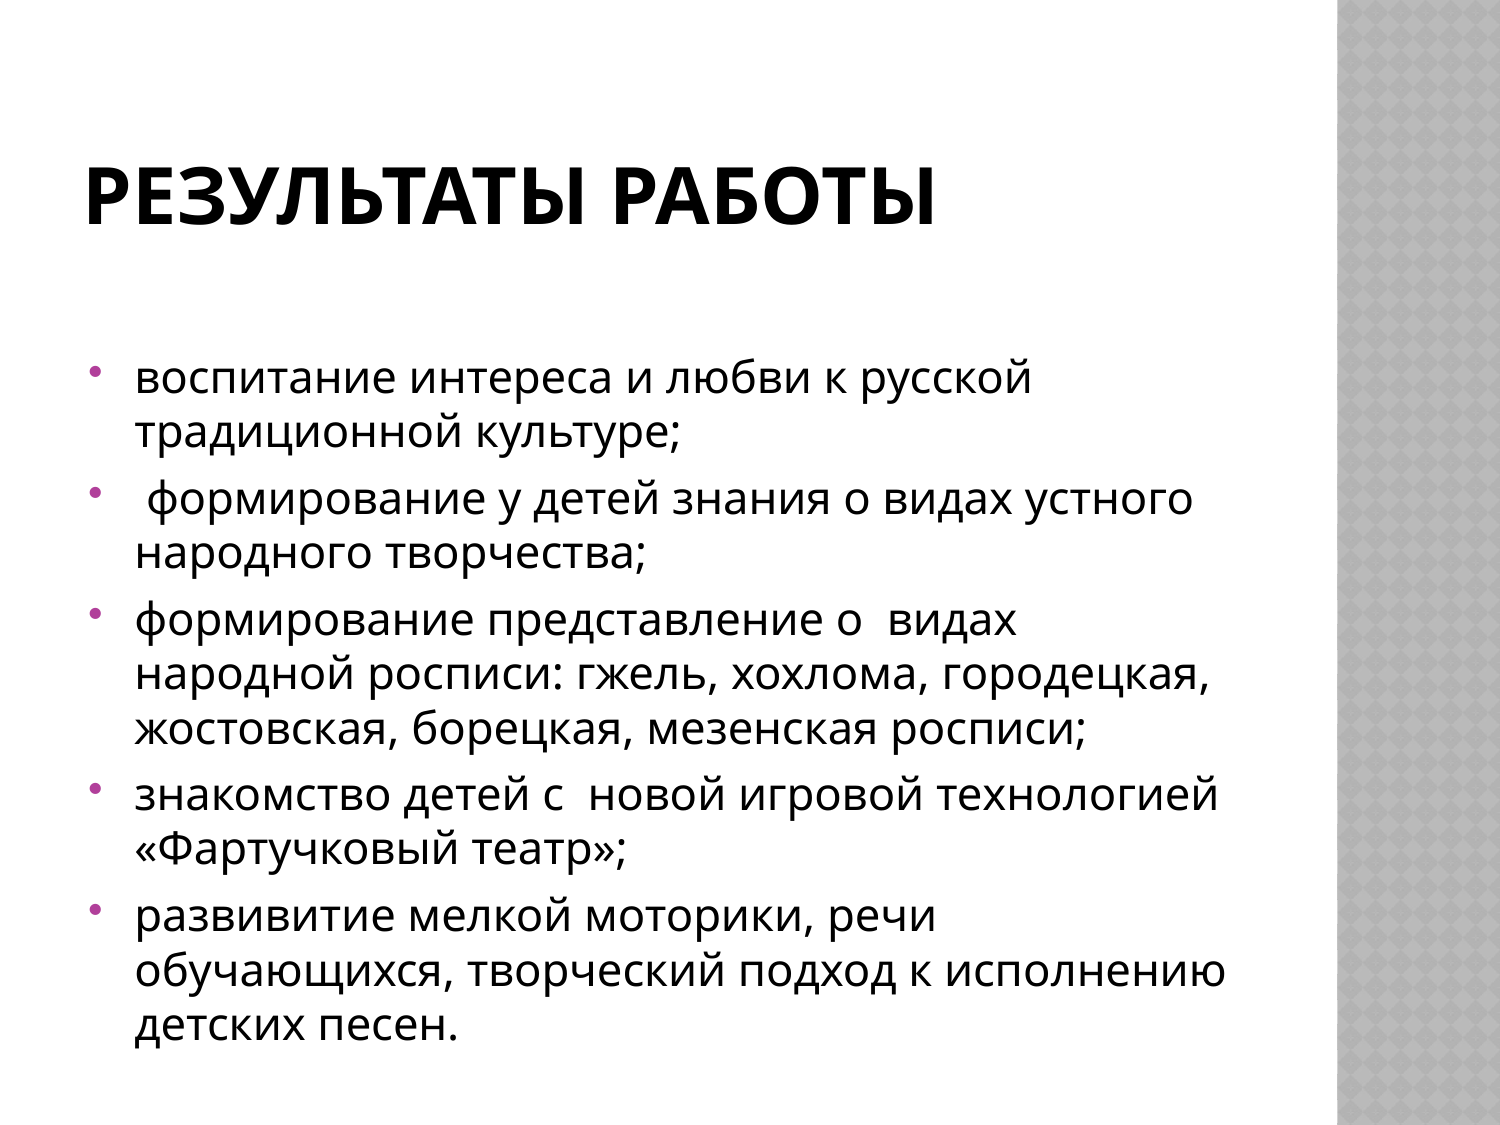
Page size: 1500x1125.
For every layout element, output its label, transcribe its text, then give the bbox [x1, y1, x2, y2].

list воспитание интереса и любви к русской традиционной культуре; формирование у детей знания о видах устного народного творчества; формирование представление о видах народной росписи: гжель, хохлома, городецкая, жостовская, борецкая, мезенская росписи; знакомство детей с новой игровой технологией «Фартучковый театр»; развивитие мелкой моторики, речи обучающихся, творческий подход к исполнению детских песен. [75, 264, 1263, 1059]
title Результаты работы [75, 52, 1263, 240]
